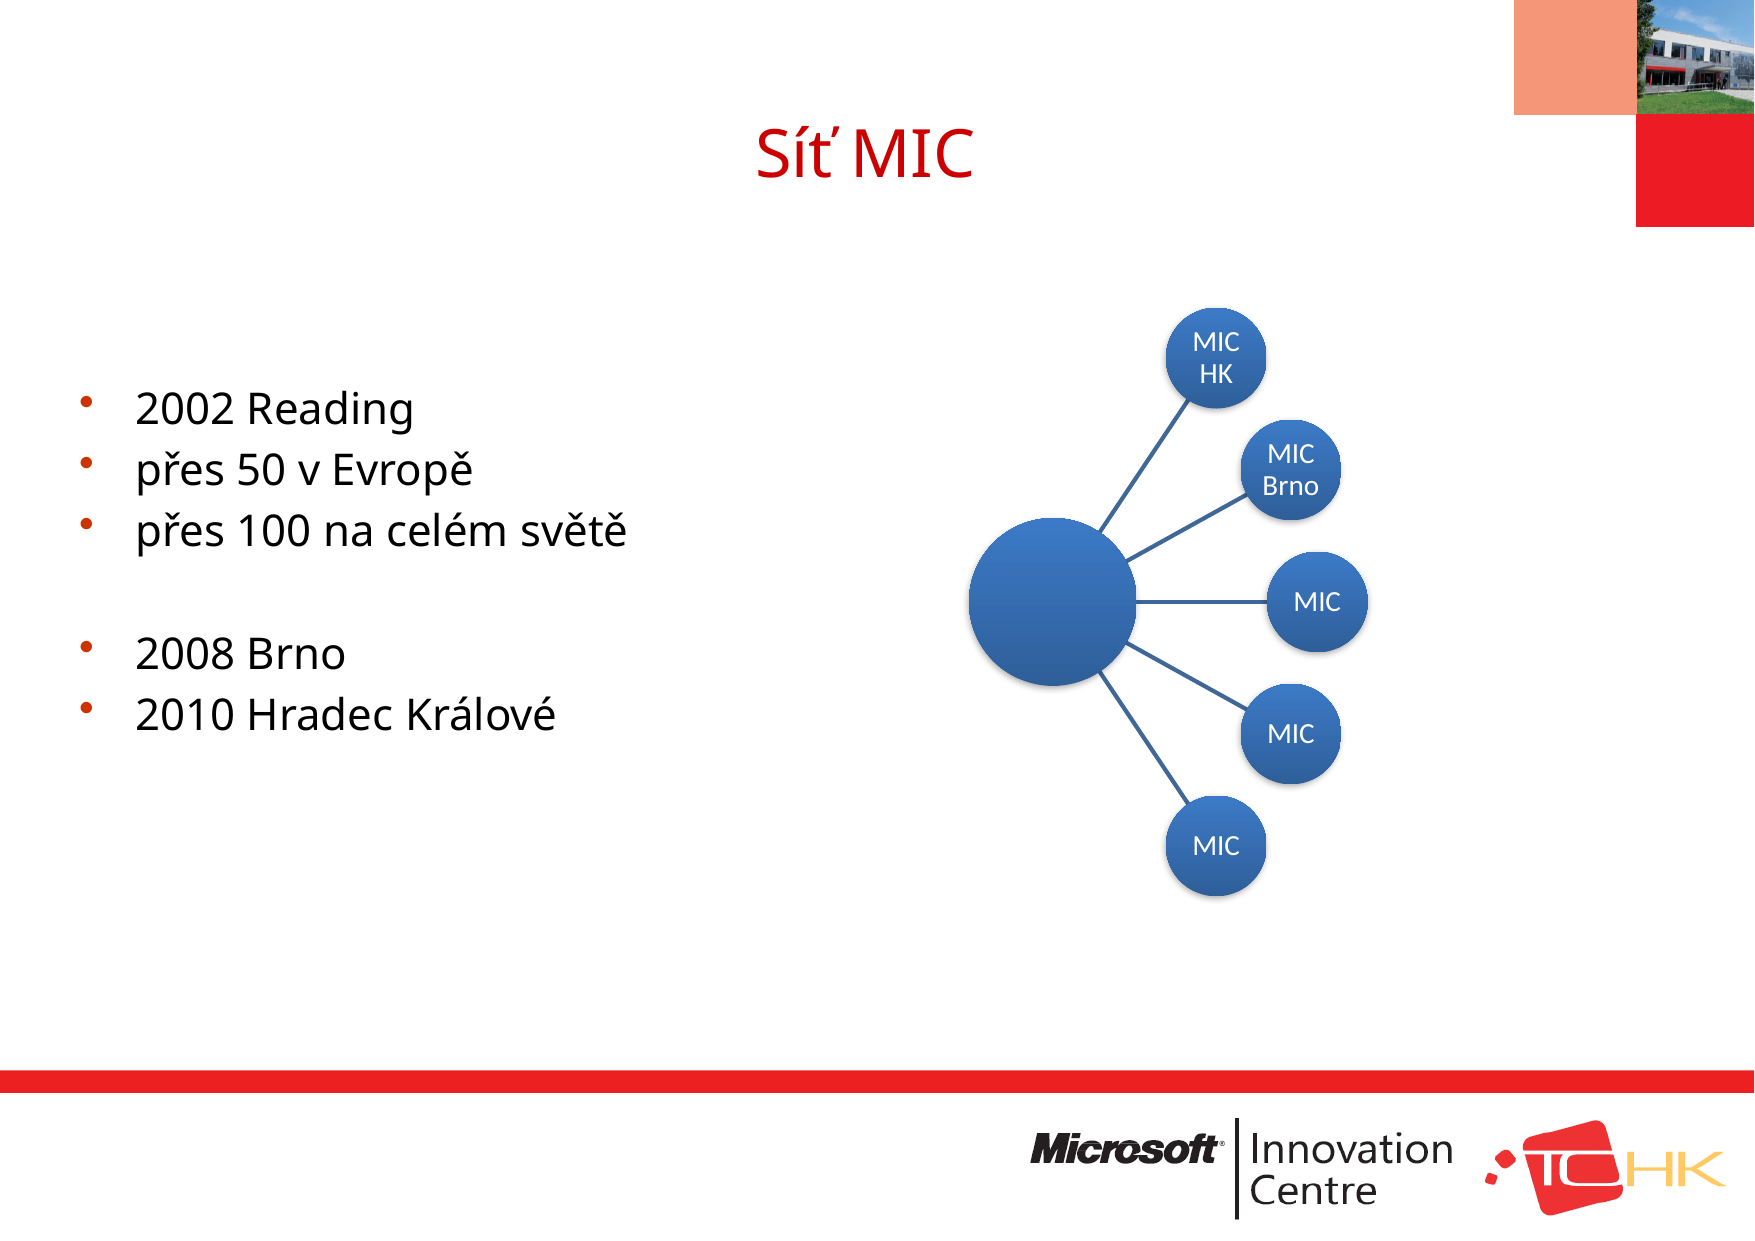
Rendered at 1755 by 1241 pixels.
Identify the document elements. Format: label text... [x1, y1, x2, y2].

picture [1015, 1093, 1755, 1237]
title Síť MIC [75, 47, 1655, 254]
list 2002 Reading přes 50 v Evropě přes 100 na celém světě 2008 Brno 2010 Hradec Králové [62, 372, 864, 972]
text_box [749, 307, 1749, 897]
picture [1514, 0, 1755, 227]
